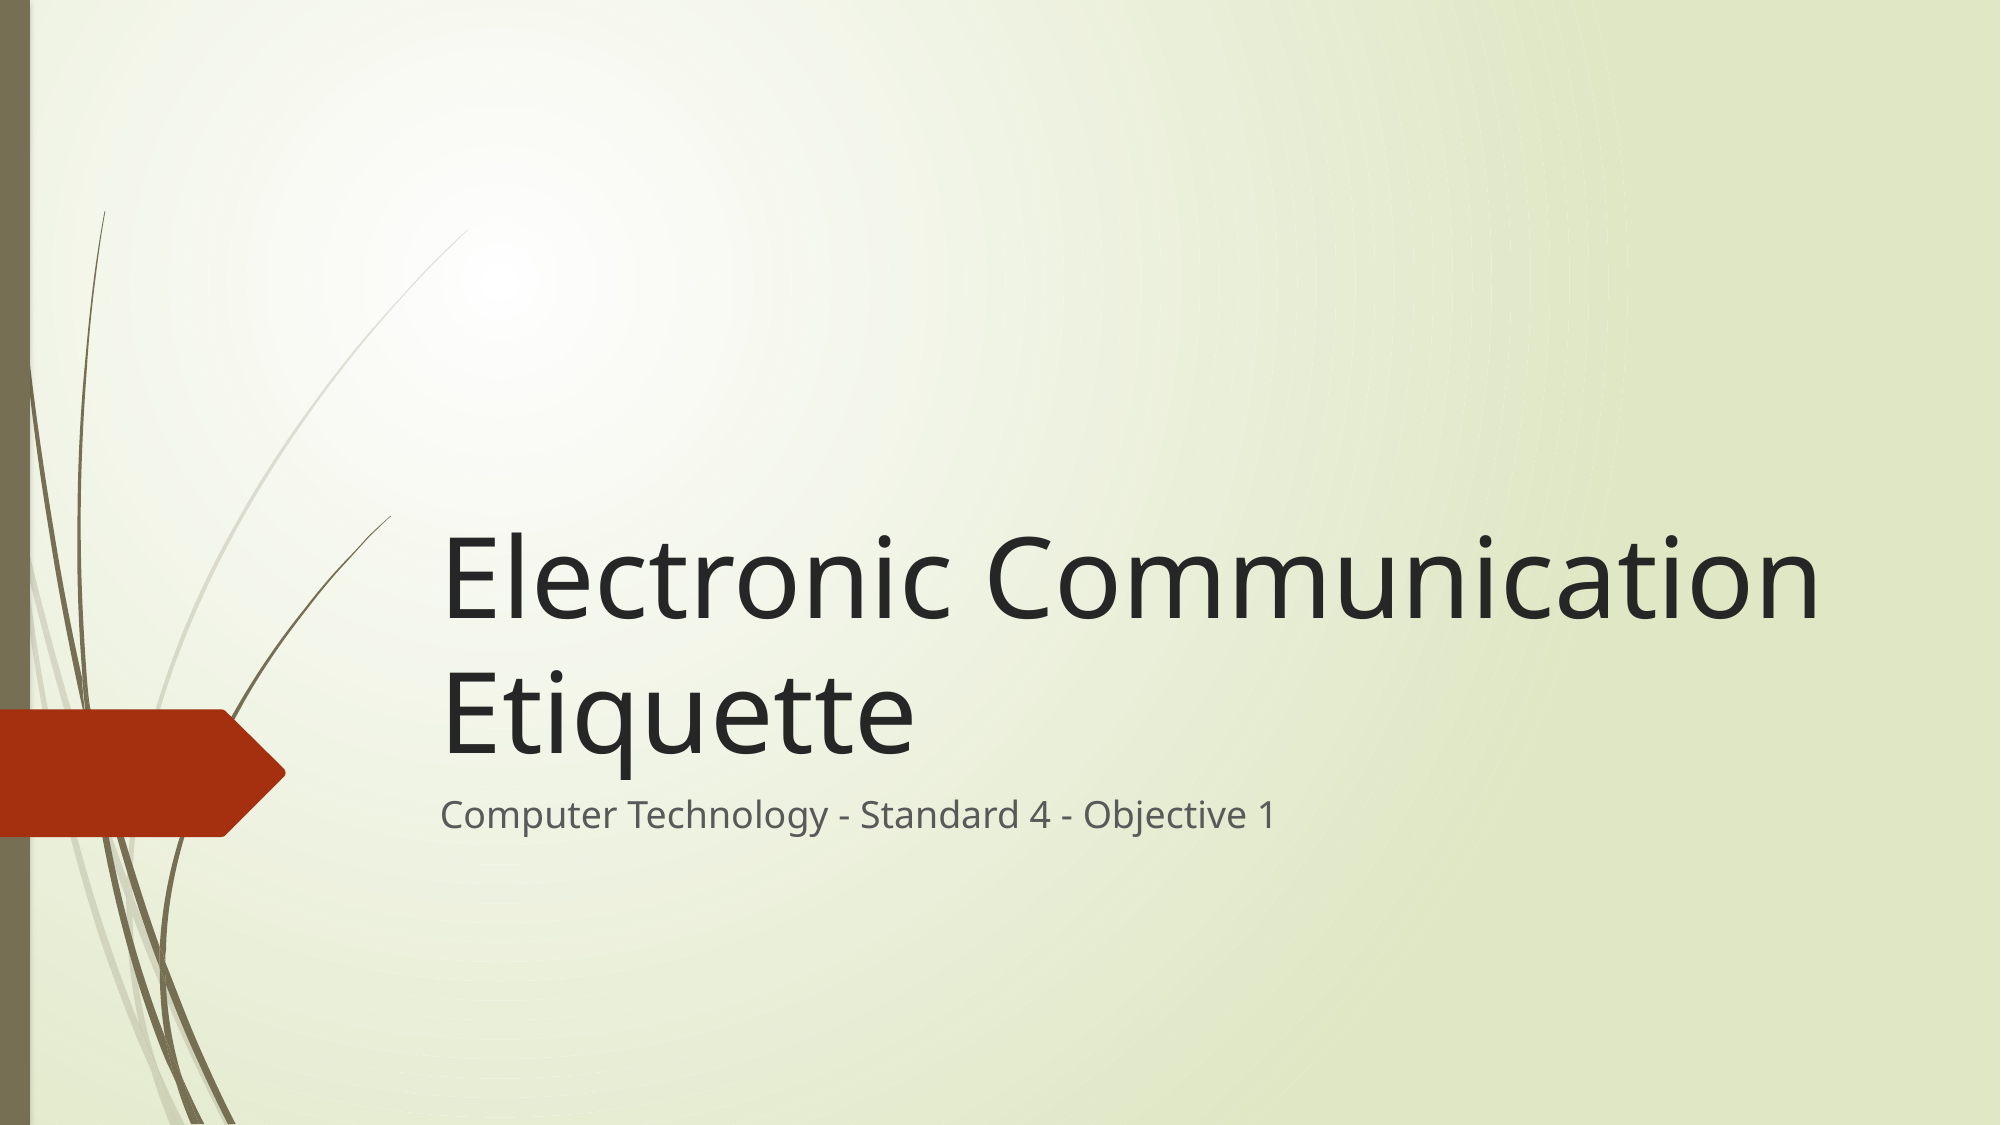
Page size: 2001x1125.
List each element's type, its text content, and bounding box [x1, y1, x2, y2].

title Electronic Communication Etiquette [424, 412, 1888, 783]
subtitle Computer Technology - Standard 4 - Objective 1 [424, 783, 1888, 969]
